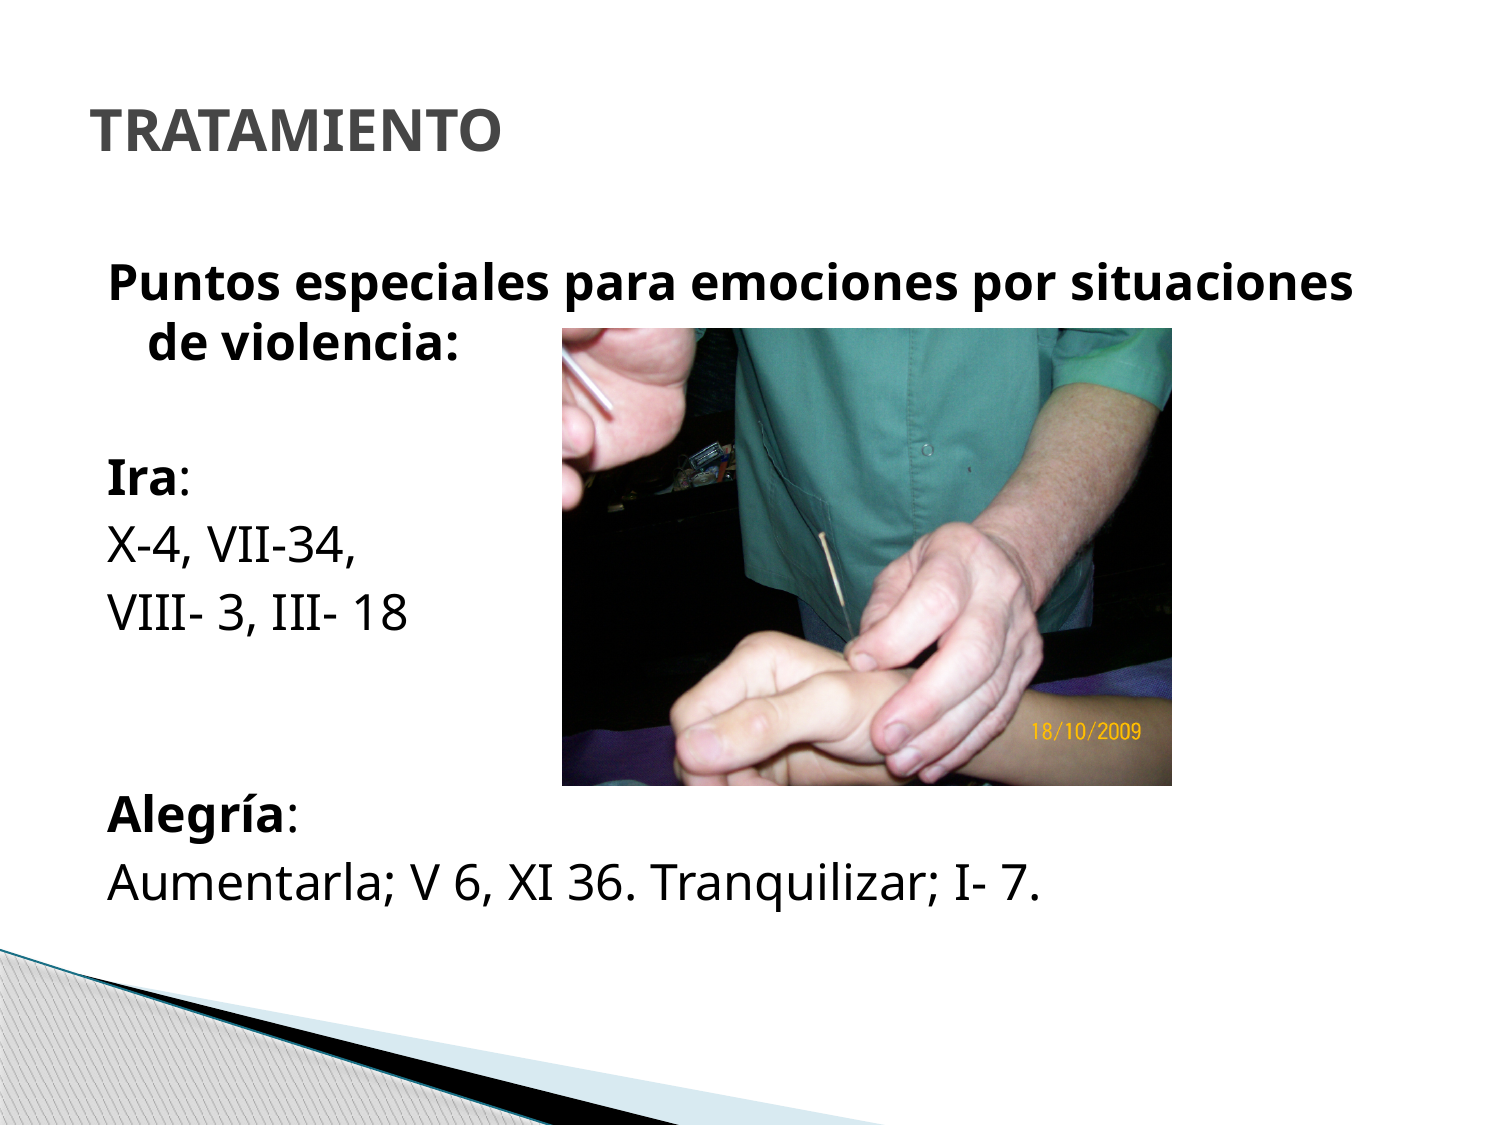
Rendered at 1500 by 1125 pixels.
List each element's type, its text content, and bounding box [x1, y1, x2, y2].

picture [562, 327, 1173, 786]
title TRATAMIENTO [75, 45, 1067, 211]
list Puntos especiales para emociones por situaciones de violencia: Ira: X-4, VII-34, VIII- 3, III- 18 Alegría: Aumentarla; V 6, XI 36. Tranquilizar; I- 7. [75, 243, 1425, 986]
